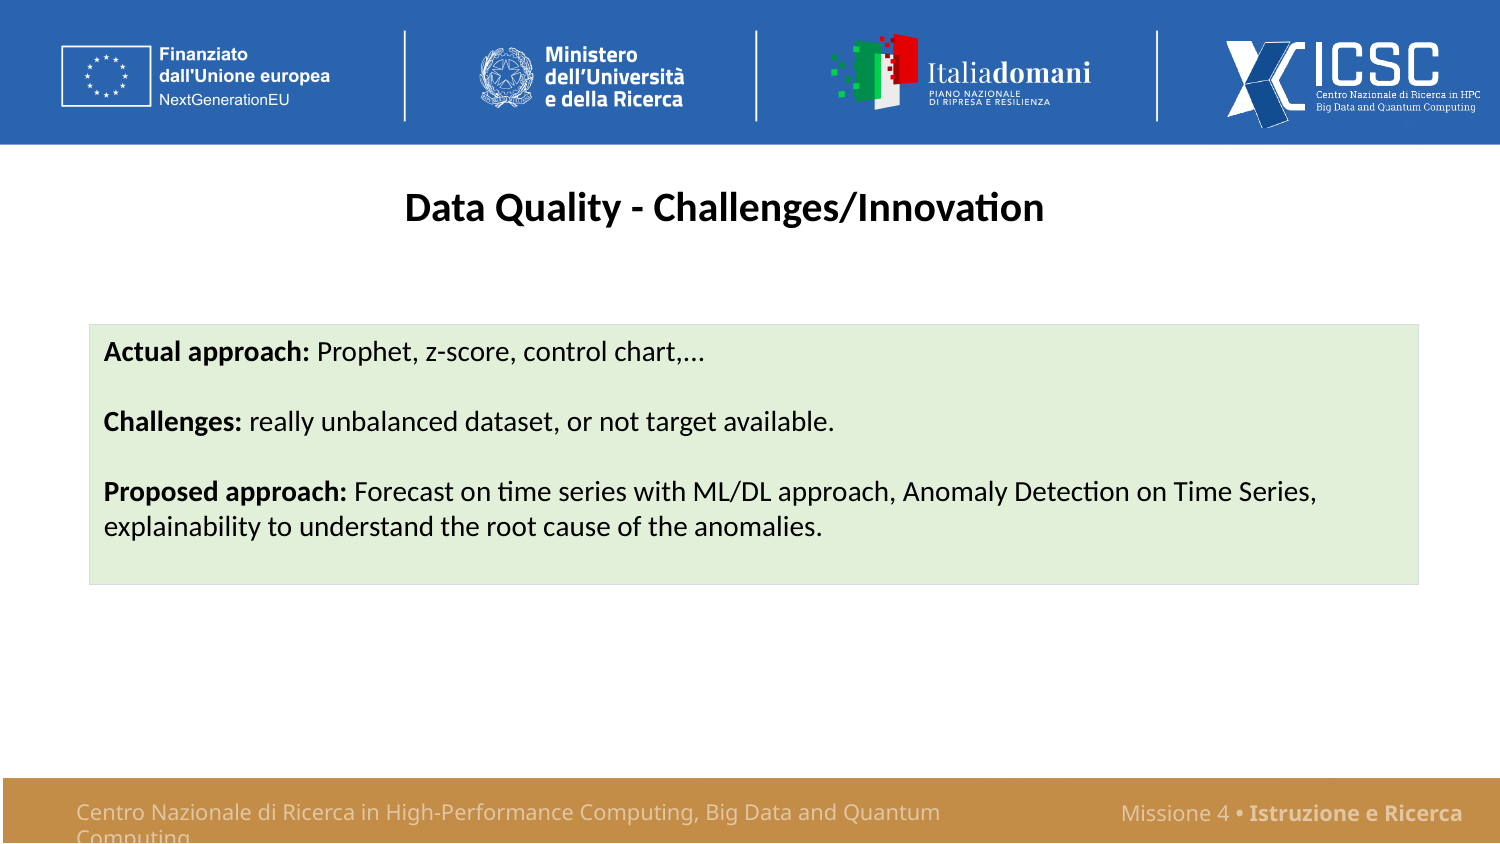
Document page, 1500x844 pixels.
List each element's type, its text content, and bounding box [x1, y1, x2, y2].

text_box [0, 0, 1500, 150]
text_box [3, 778, 1500, 843]
text_box Actual approach: Prophet, z-score, control chart,... Challenges: really unbalanced dataset, or not target available. Proposed approach: Forecast on time series with ML/DL approach, Anomaly Detection on Time Series, explainability to understand the root cause of the anomalies. [89, 324, 1419, 585]
text_box Data Quality - Challenges/Innovation [389, 171, 1116, 237]
